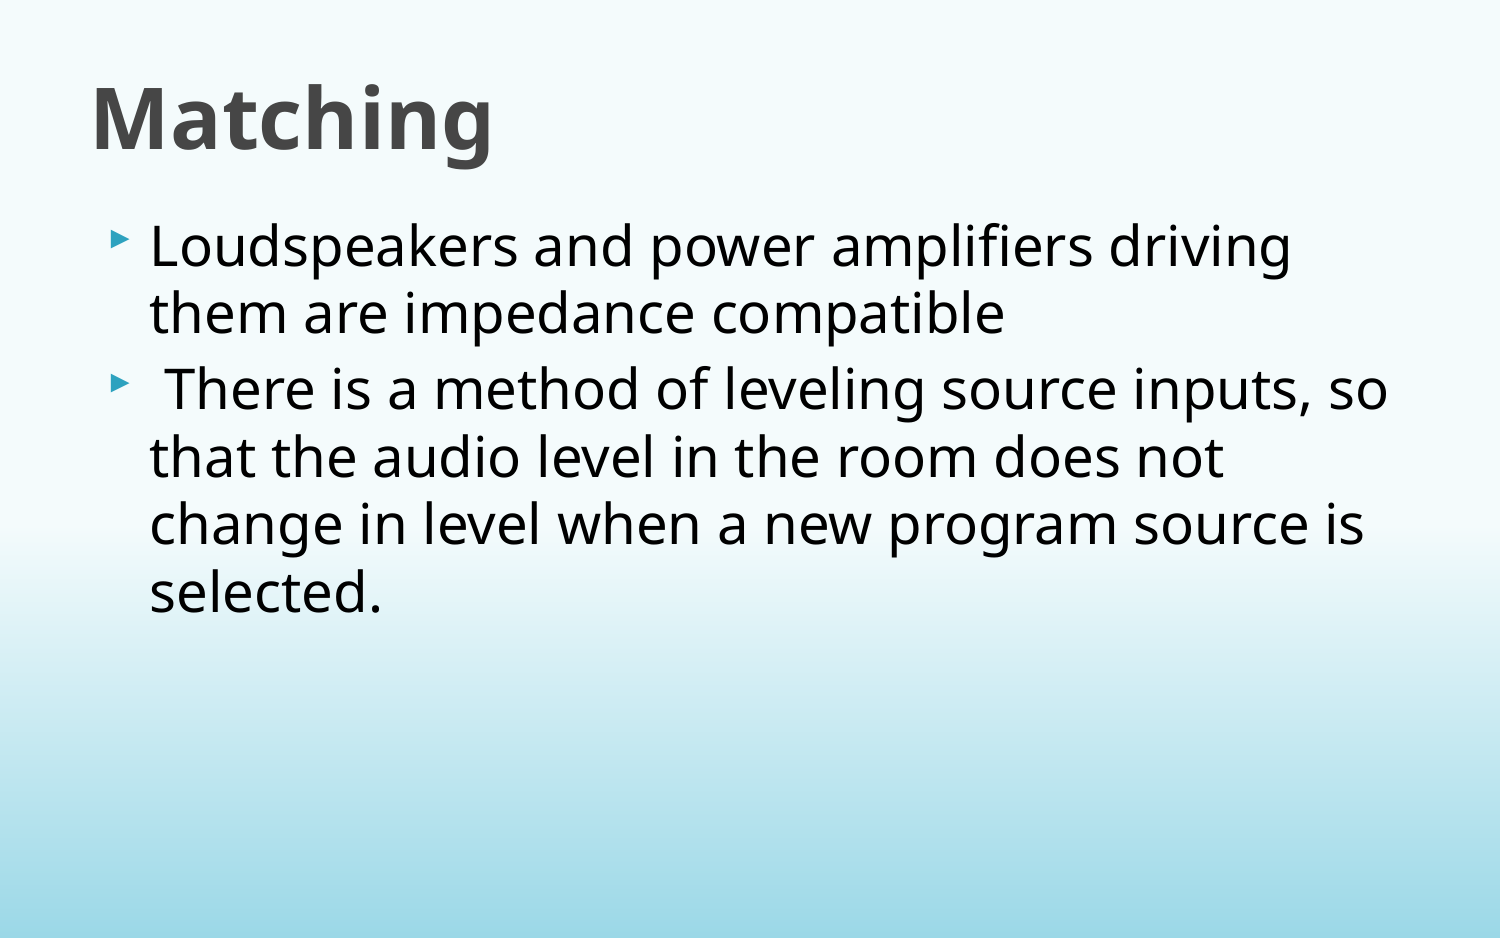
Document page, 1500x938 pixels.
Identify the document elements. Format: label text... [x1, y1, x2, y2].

title Matching [75, 37, 1425, 194]
list Loudspeakers and power amplifiers driving them are impedance compatible There is a method of leveling source inputs, so that the audio level in the room does not change in level when a new program source is selected. [75, 202, 1425, 822]
